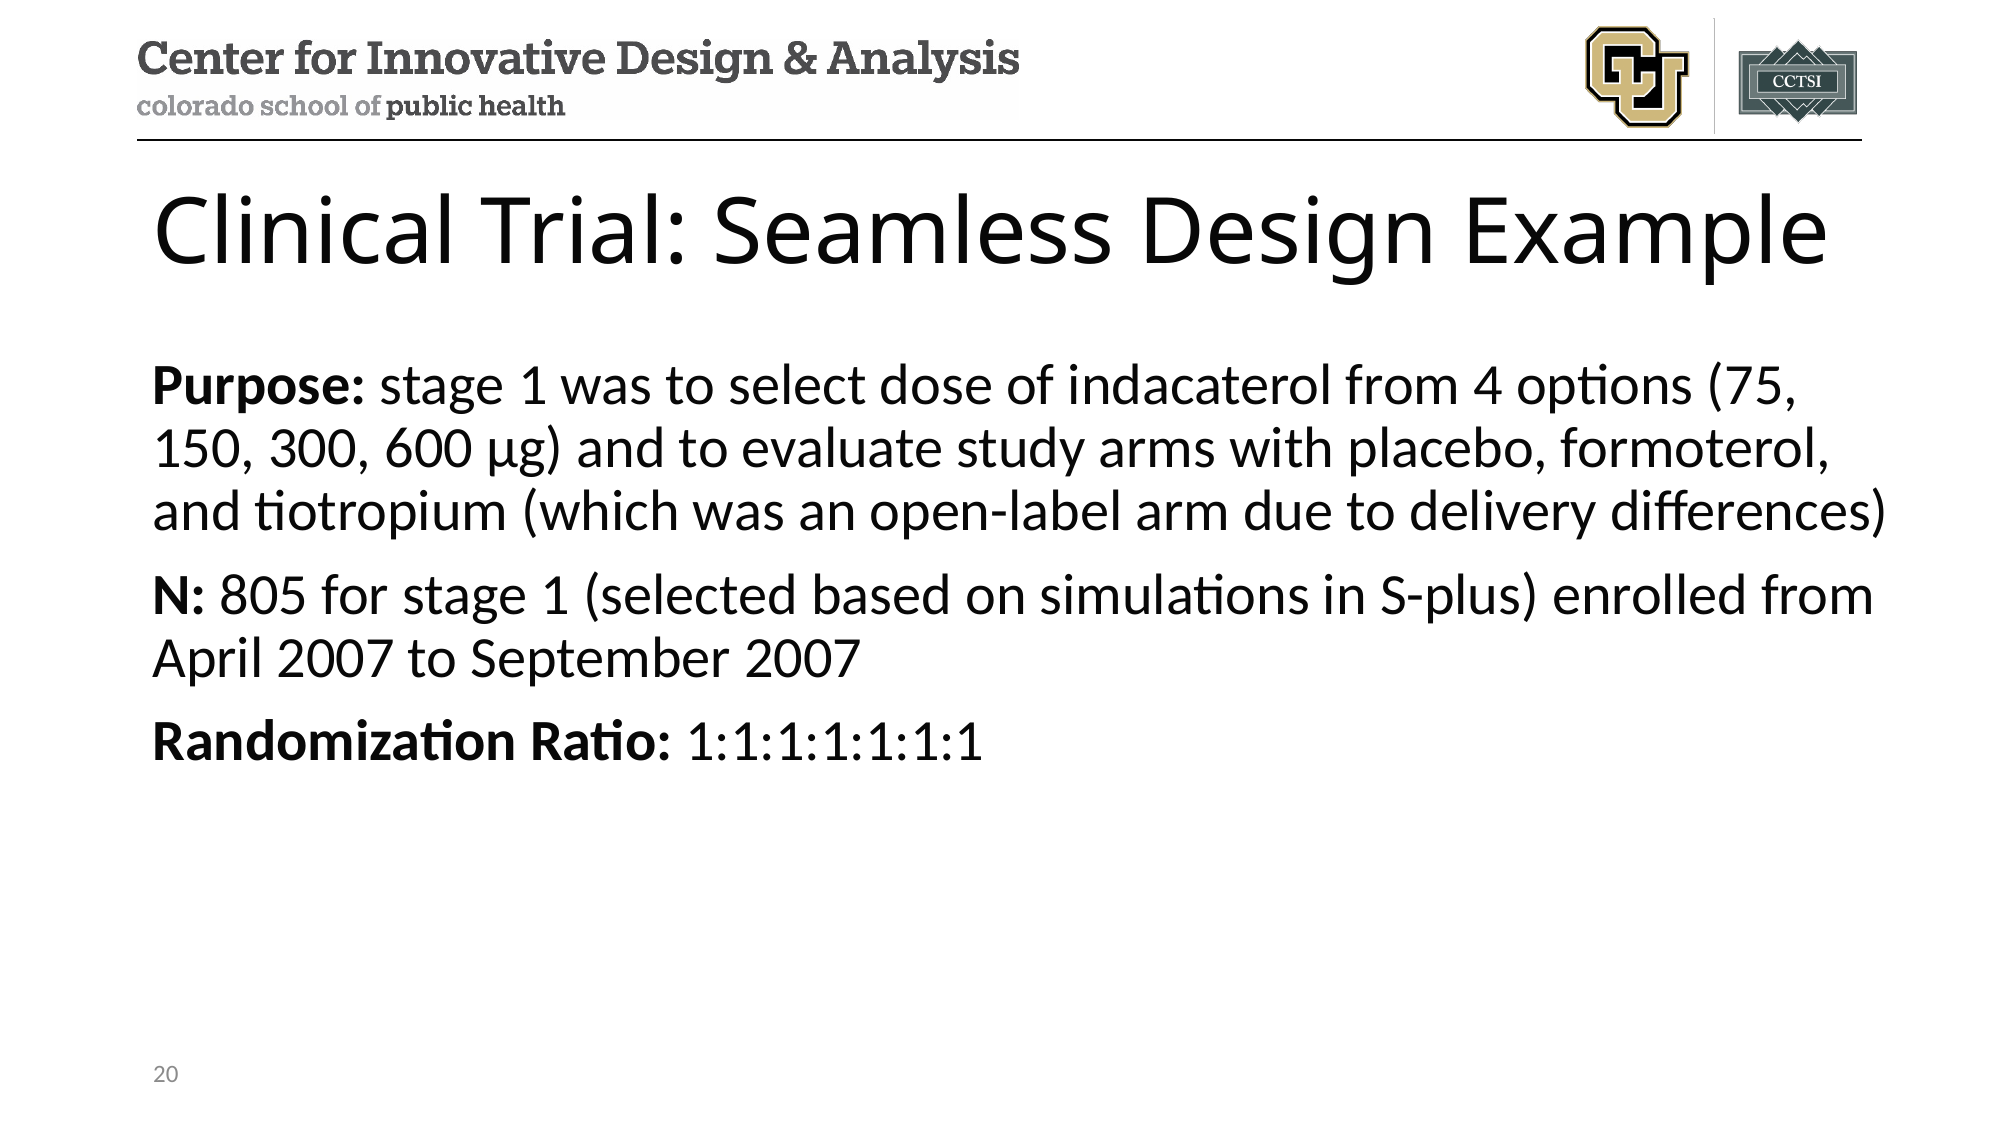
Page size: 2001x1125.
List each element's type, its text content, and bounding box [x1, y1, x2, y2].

list Purpose: stage 1 was to select dose of indacaterol from 4 options (75, 150, 300, 600 µg) and to evaluate study arms with placebo, formoterol, and tiotropium (which was an open-label arm due to delivery differences) N: 805 for stage 1 (selected based on simulations in S-plus) enrolled from April 2007 to September 2007 Randomization Ratio: 1:1:1:1:1:1:1 [137, 347, 1920, 1014]
title Clinical Trial: Seamless Design Example [137, 150, 1863, 318]
picture [1584, 17, 1857, 134]
slide_number 20 [138, 1042, 589, 1103]
picture [137, 39, 1019, 120]
